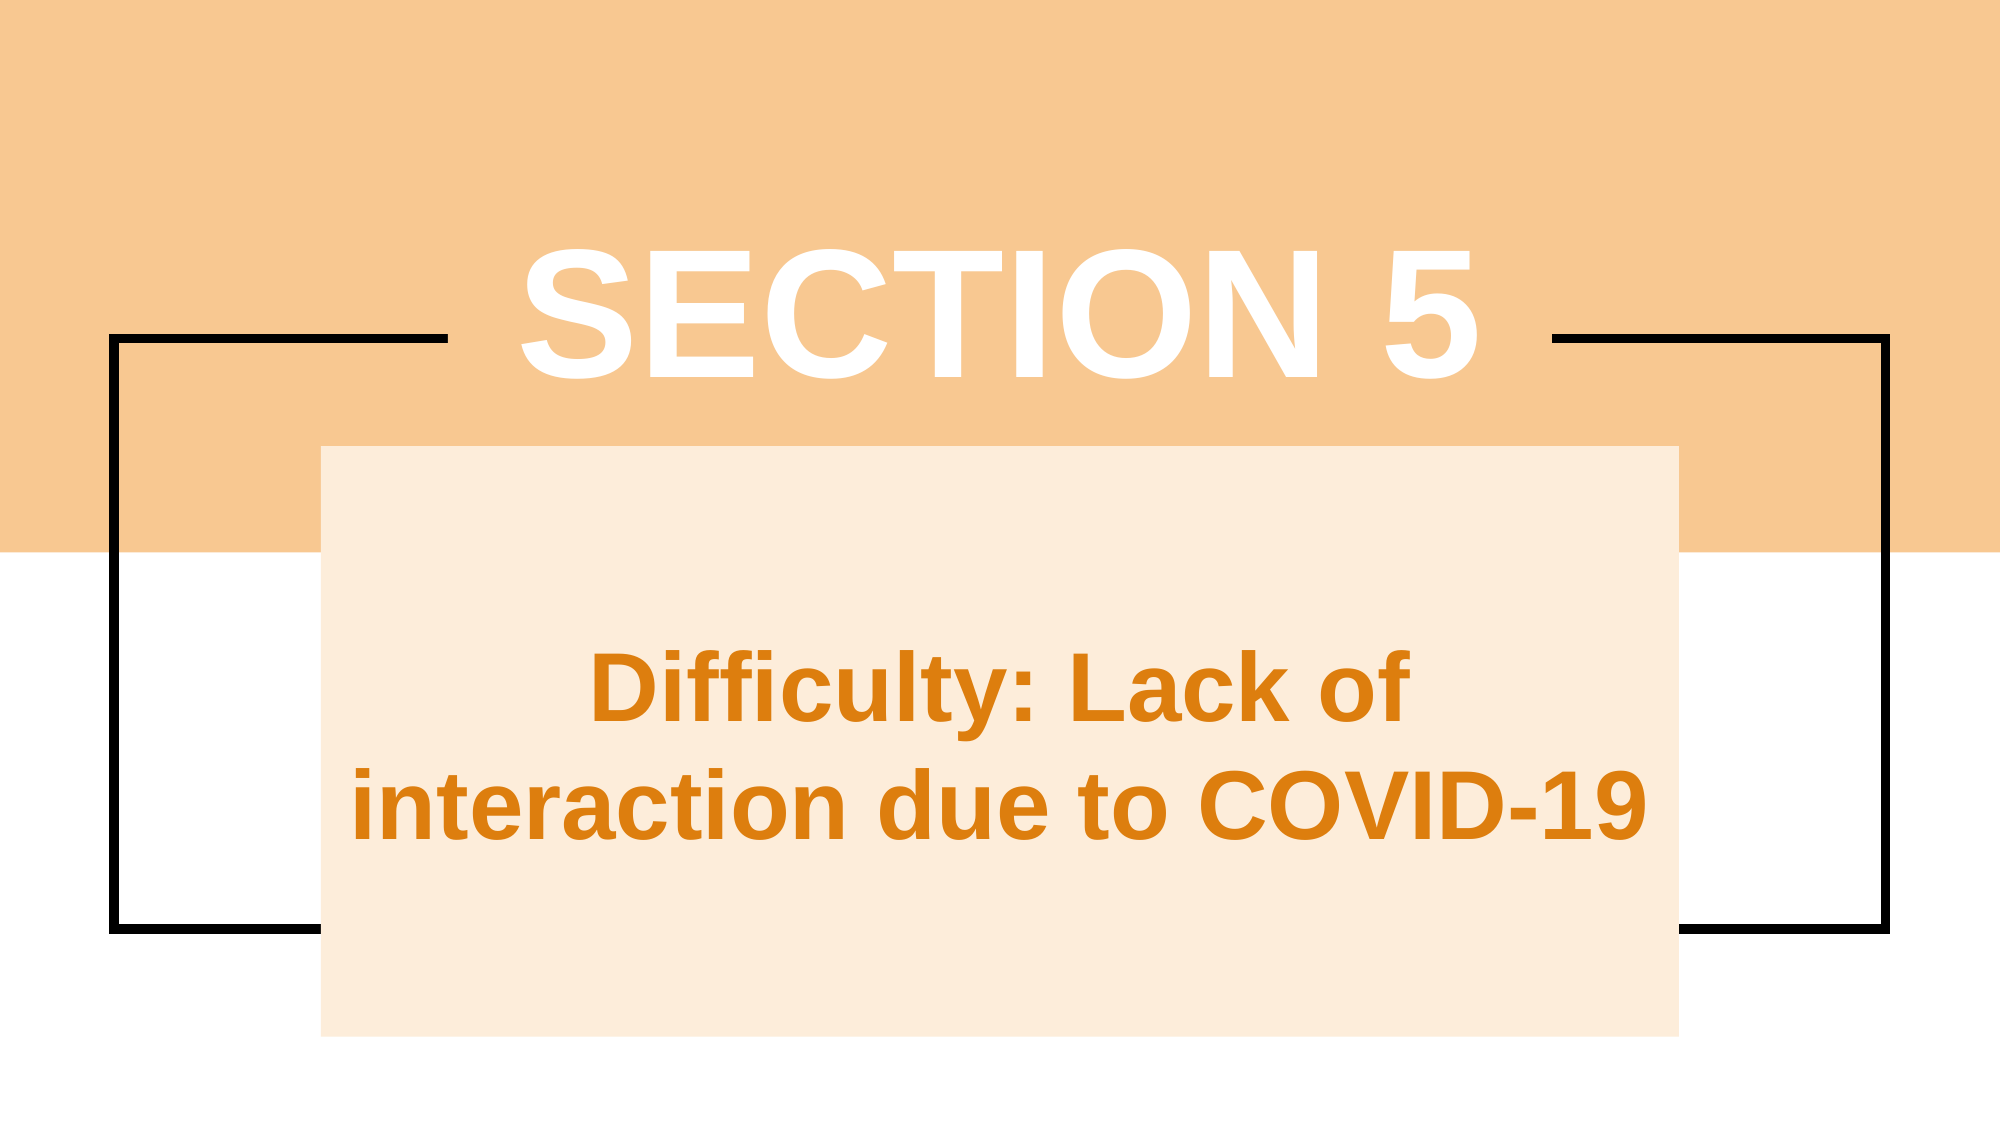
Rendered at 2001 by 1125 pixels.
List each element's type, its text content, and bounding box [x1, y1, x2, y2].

text_box [0, 0, 2000, 553]
text_box SECTION 5 [447, 215, 1553, 393]
text_box Difficulty: Lack of interaction due to COVID-19 [320, 445, 1680, 1038]
text_box [113, 338, 1887, 930]
